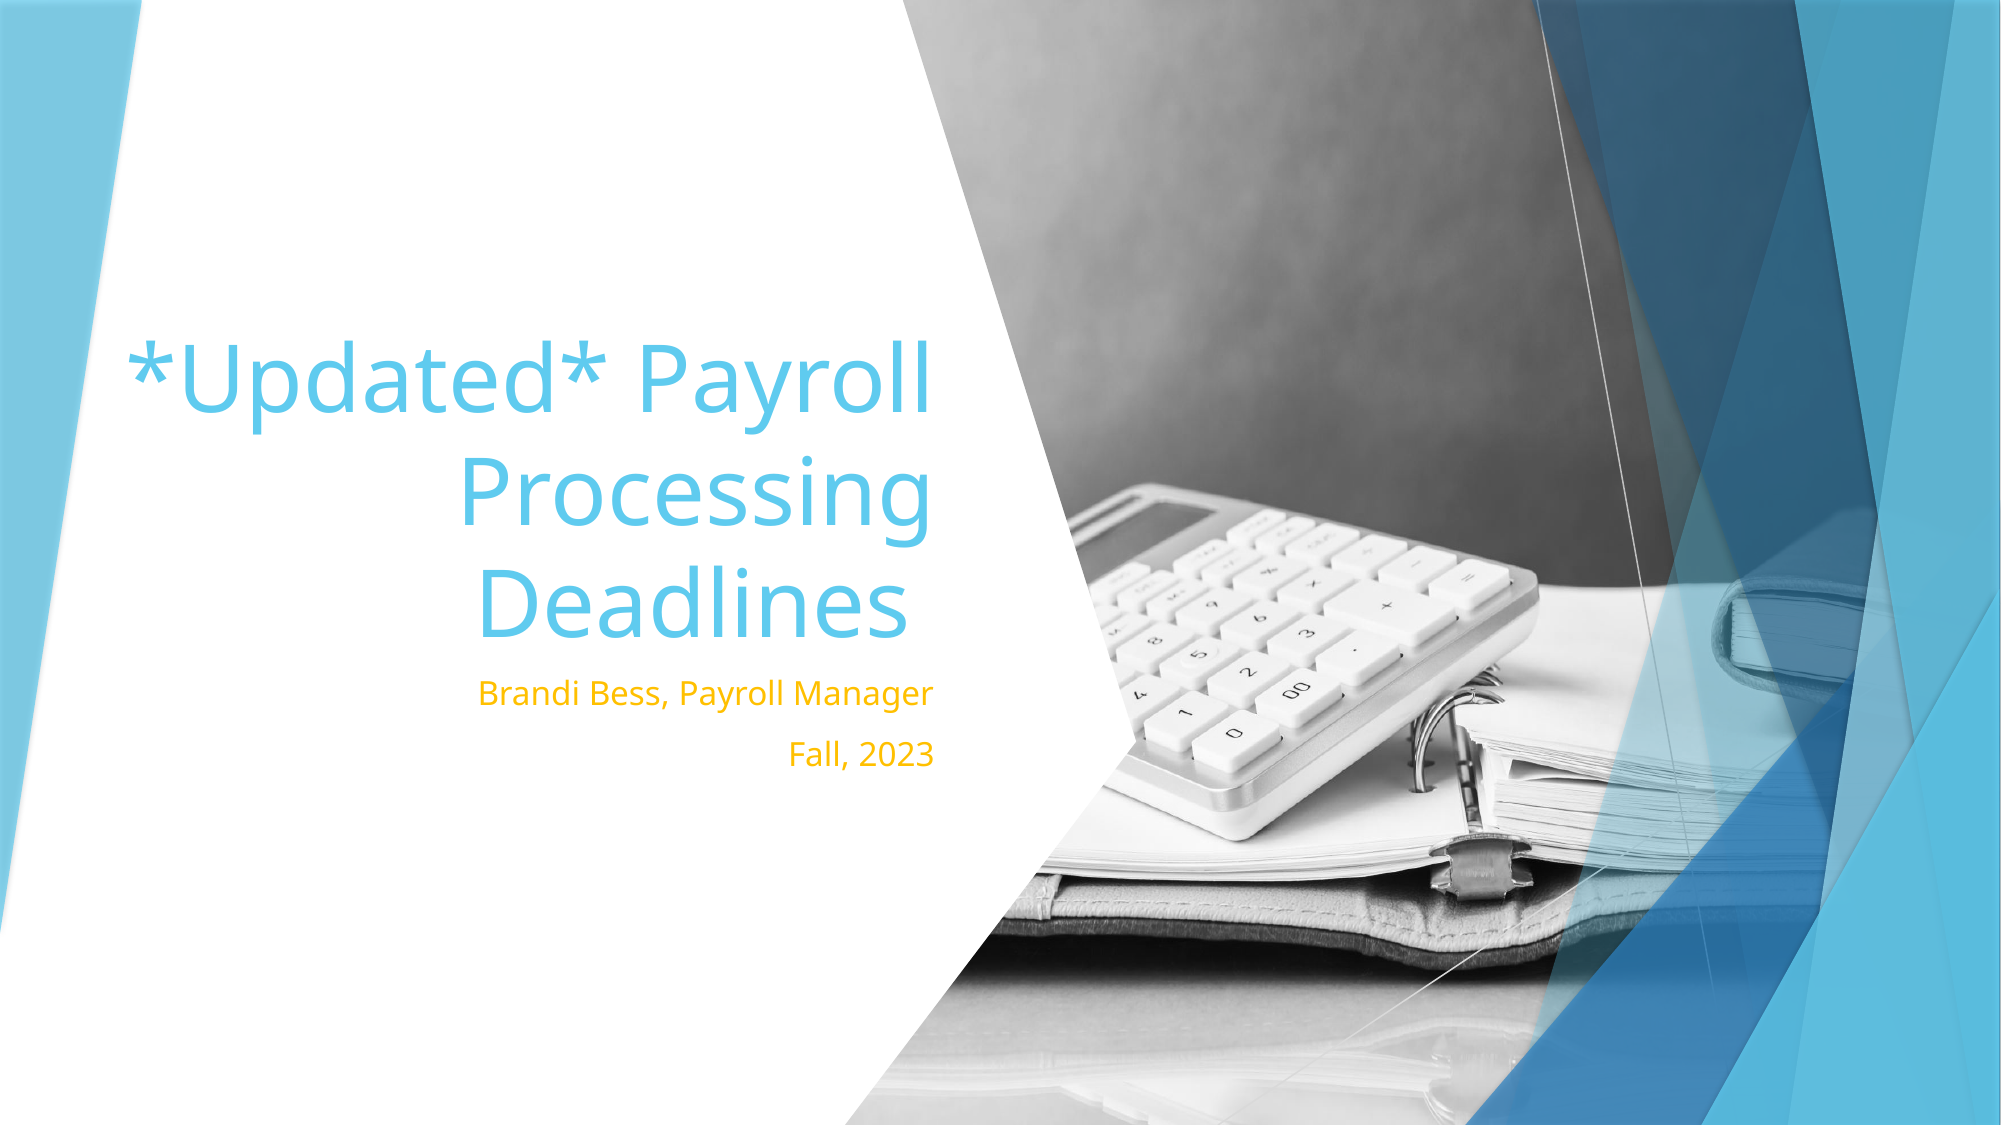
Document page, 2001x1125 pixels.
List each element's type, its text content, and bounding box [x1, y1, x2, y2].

title *Updated* Payroll Processing Deadlines [109, 275, 830, 664]
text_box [1536, 0, 1738, 602]
subtitle Brandi Bess, Payroll Manager Fall, 2023 [111, 664, 830, 845]
picture [1738, 0, 2000, 603]
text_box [1217, 603, 2000, 1125]
picture [835, 0, 1536, 1125]
